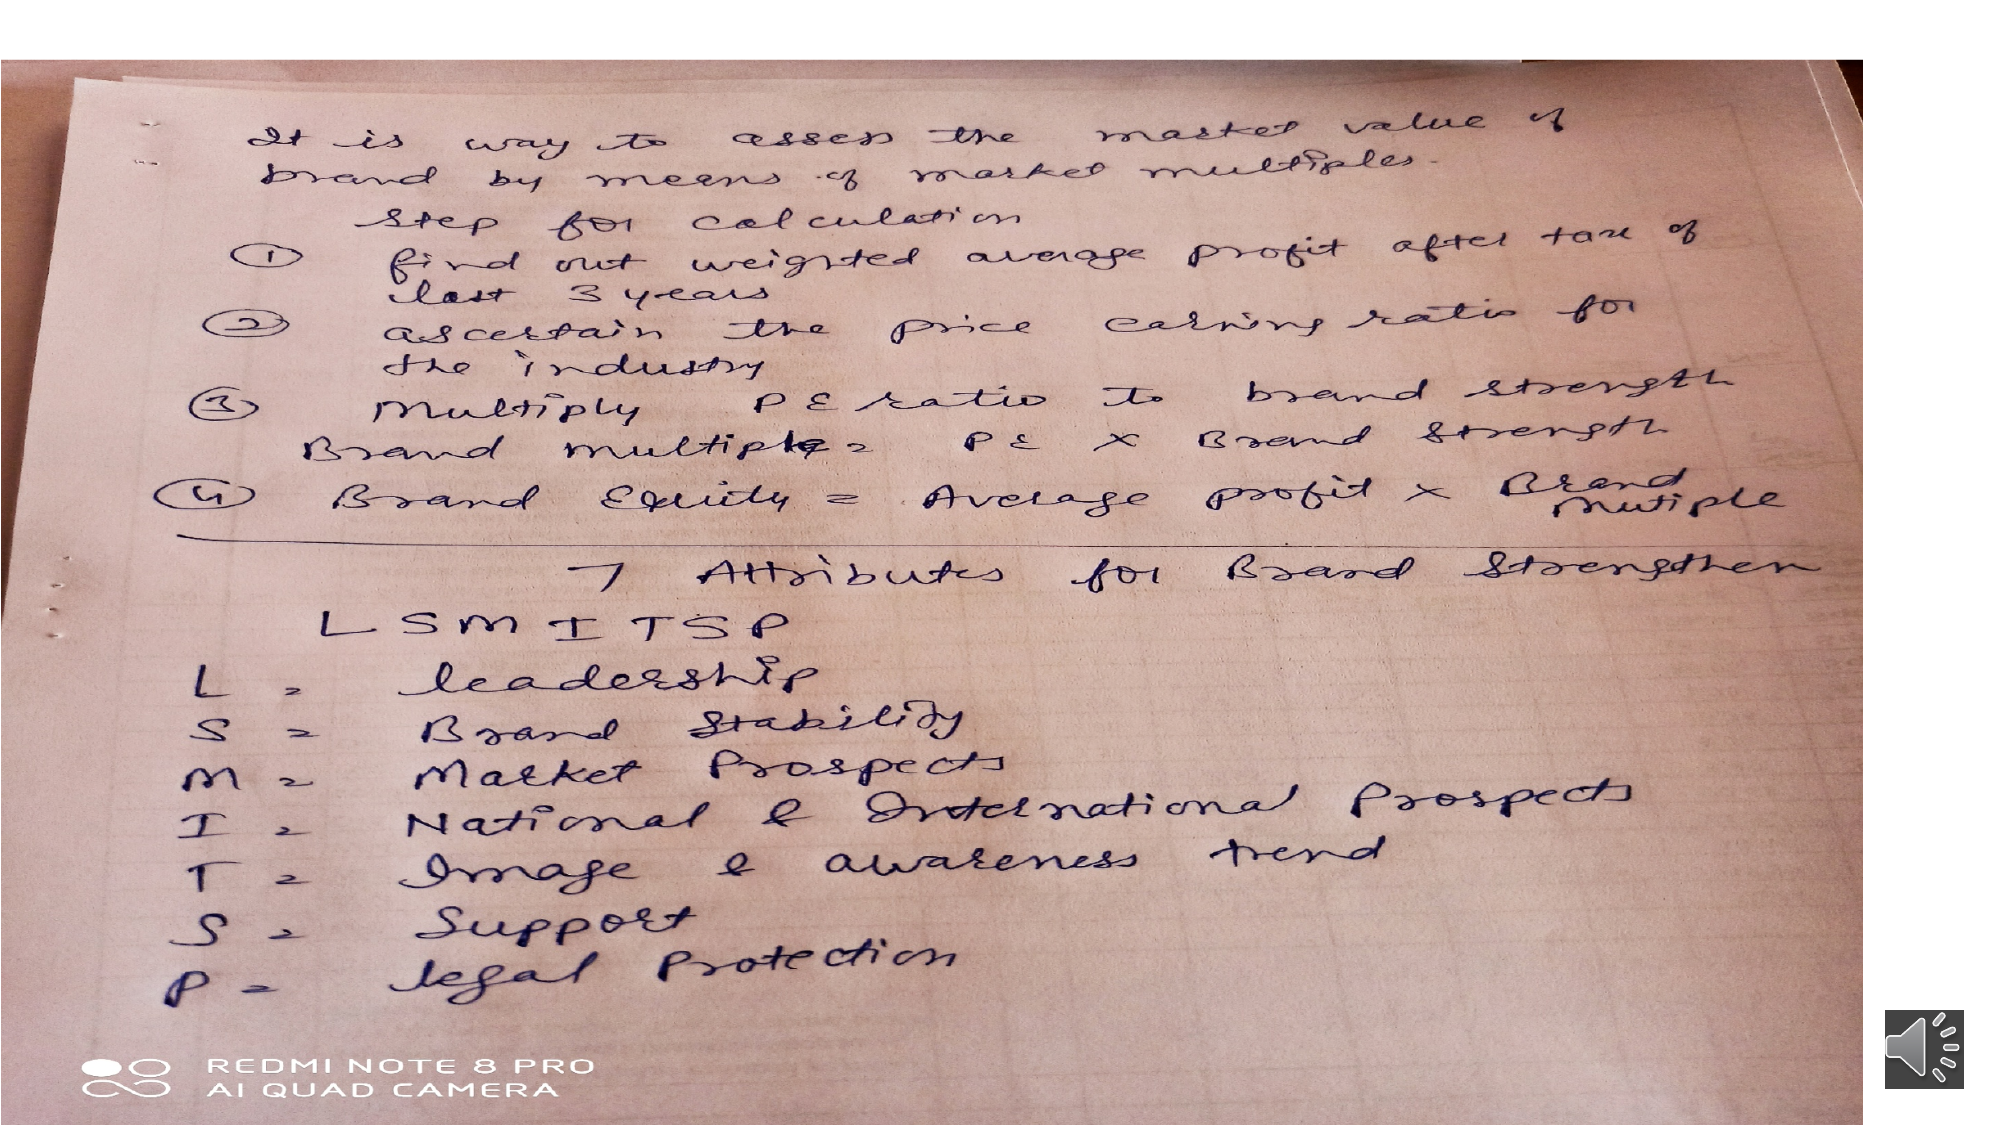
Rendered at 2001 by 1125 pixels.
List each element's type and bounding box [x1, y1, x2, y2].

list [395, 0, 1468, 1125]
picture [1468, 61, 1863, 1125]
picture [1884, 1009, 1965, 1090]
picture [3, 61, 395, 1125]
